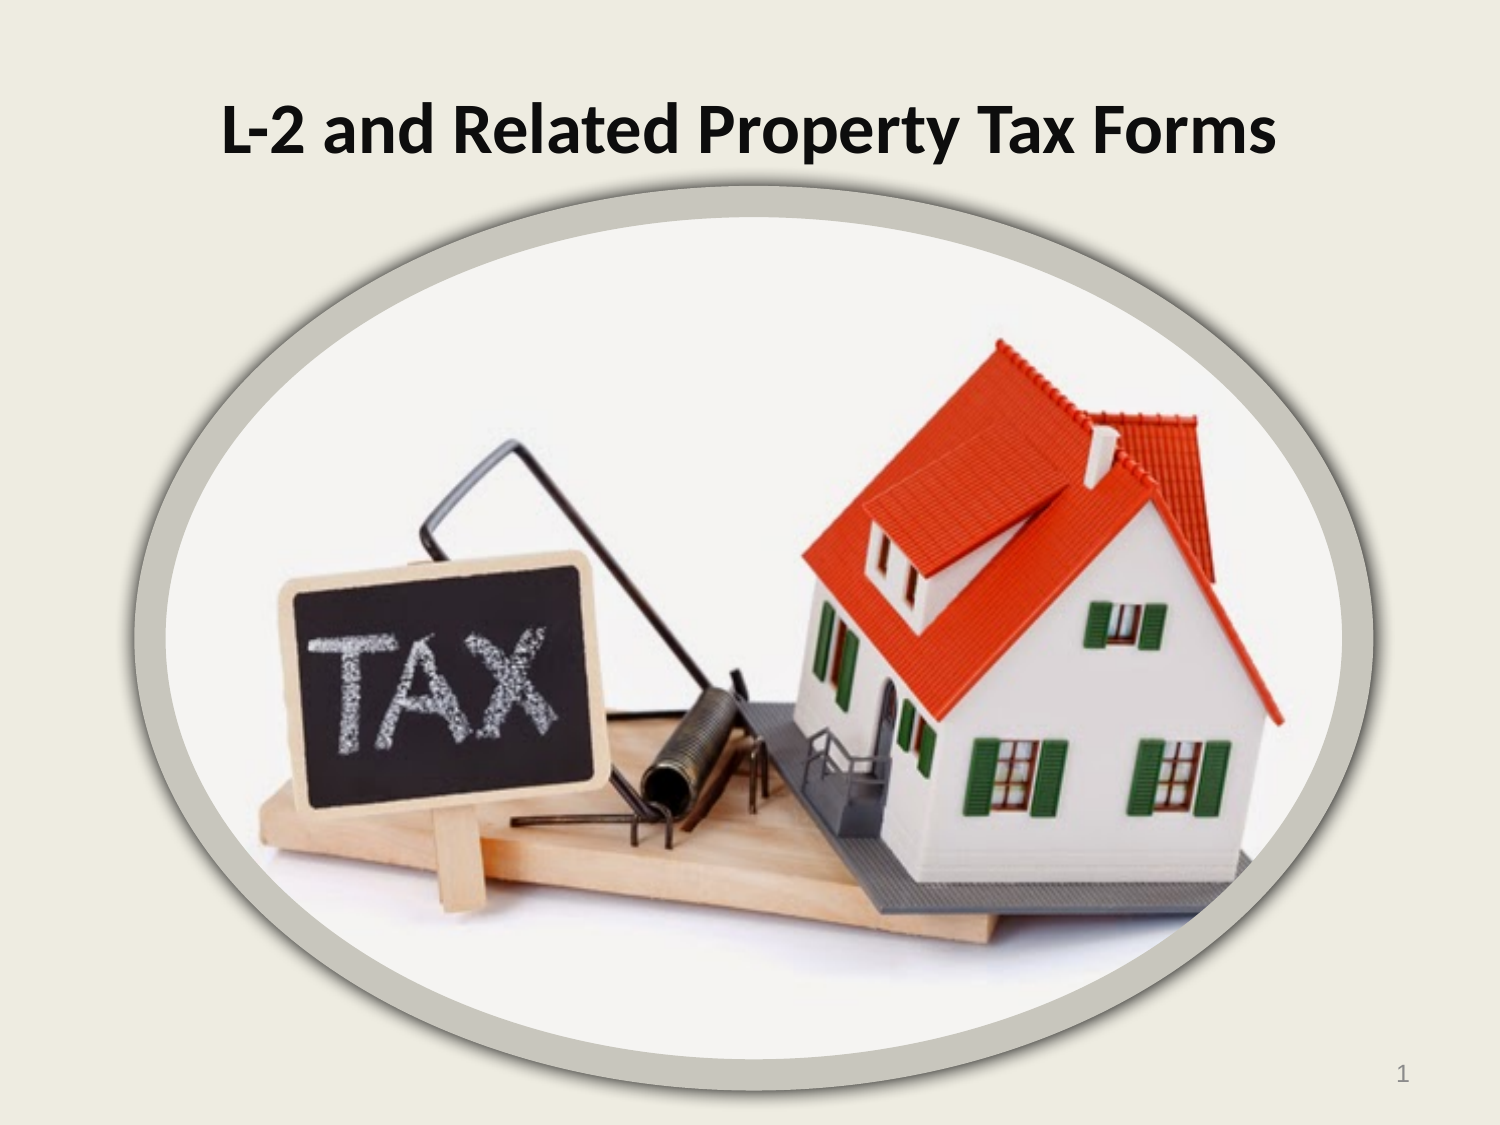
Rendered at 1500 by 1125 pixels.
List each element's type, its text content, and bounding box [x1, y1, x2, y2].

title L-2 and Related Property Tax Forms [112, 46, 1388, 202]
picture [149, 201, 1359, 1076]
slide_number 1 [1074, 1042, 1425, 1103]
